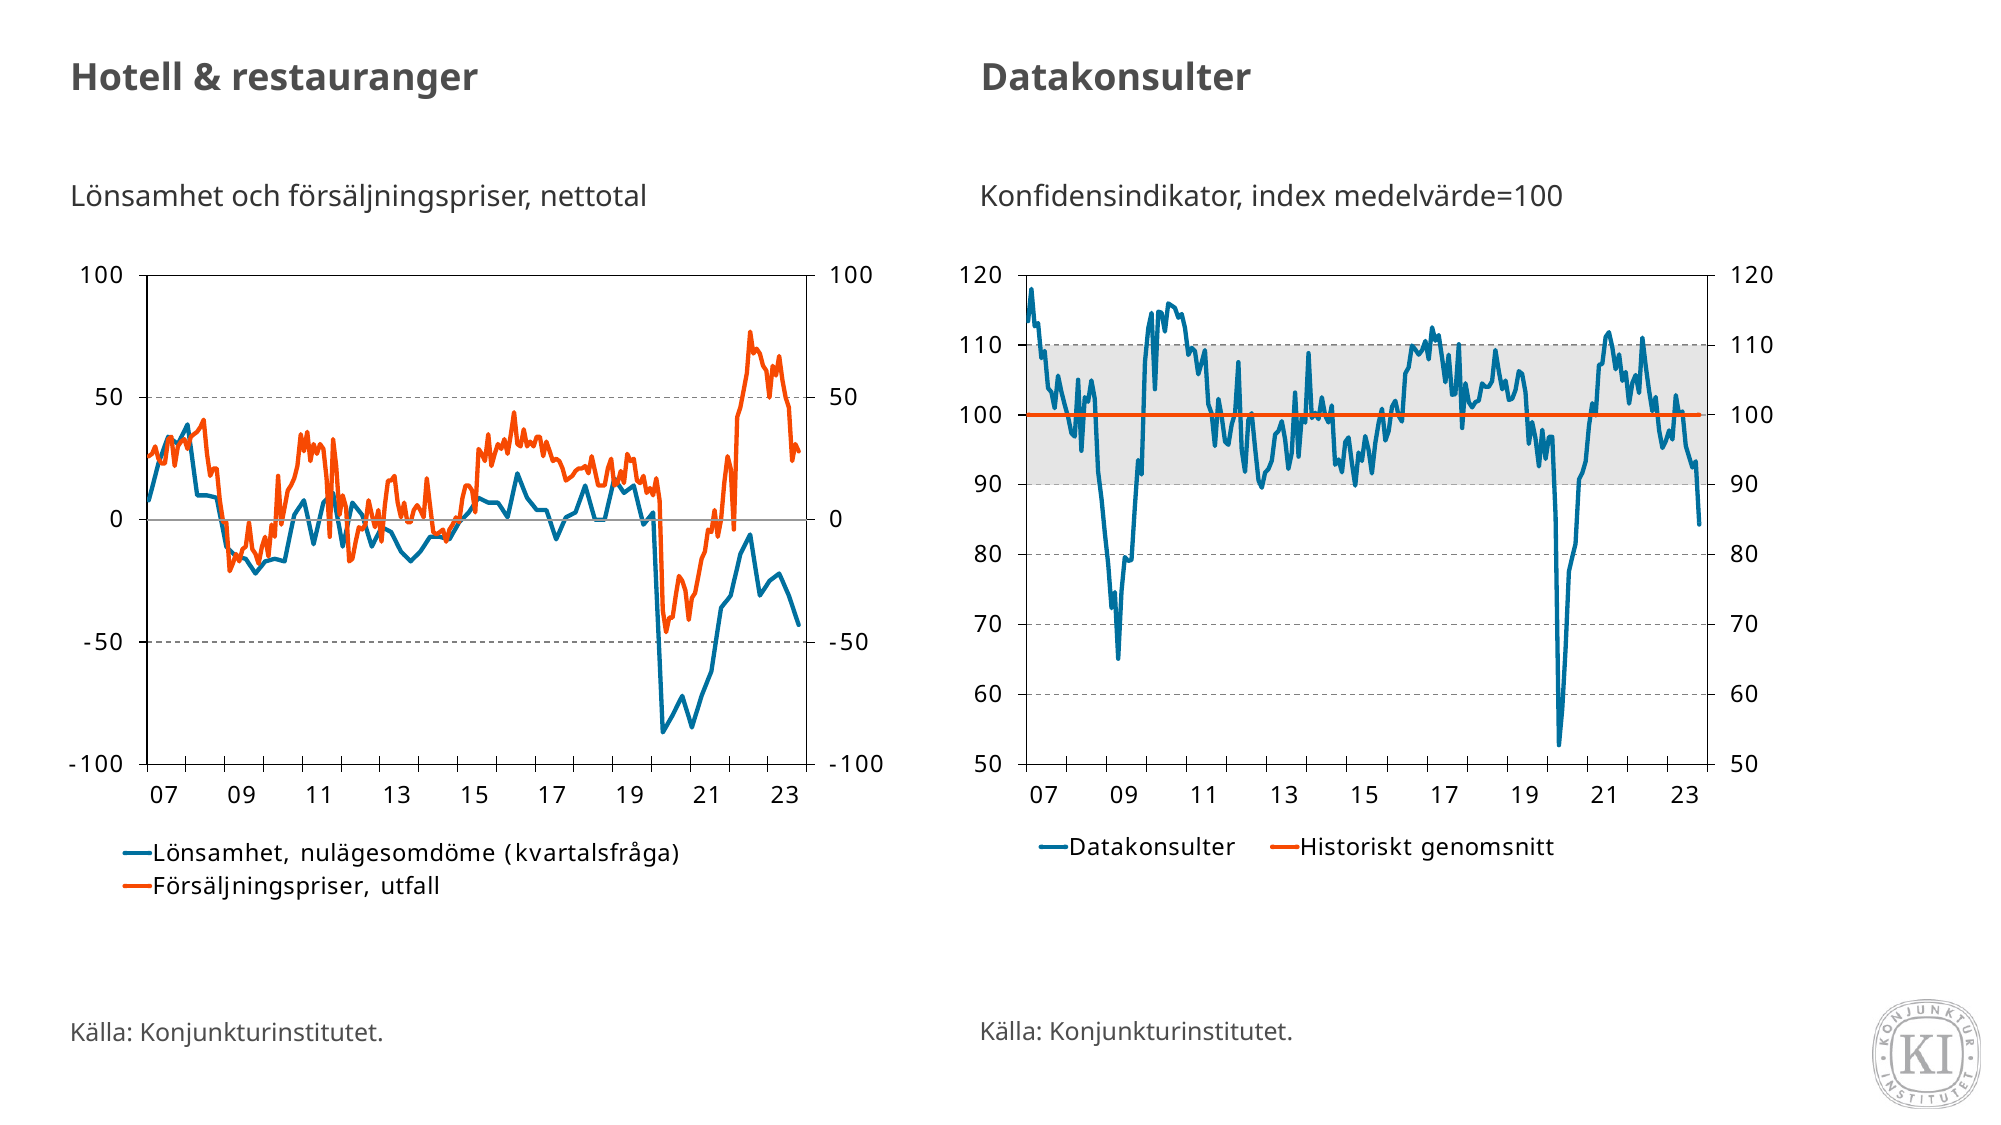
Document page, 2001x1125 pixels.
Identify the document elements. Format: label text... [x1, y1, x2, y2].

list Källa: Konjunkturinstitutet. [964, 1008, 1848, 1106]
list Konfidensindikator, index medelvärde=100 [964, 137, 1848, 220]
list Datakonsulter [965, 45, 1849, 129]
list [941, 249, 1829, 874]
list Lönsamhet och försäljningspriser, nettotal [55, 137, 938, 220]
subtitle Källa: Konjunkturinstitutet. [55, 1008, 938, 1106]
title Hotell & restauranger [55, 45, 938, 128]
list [51, 249, 939, 908]
picture [1872, 999, 1981, 1109]
